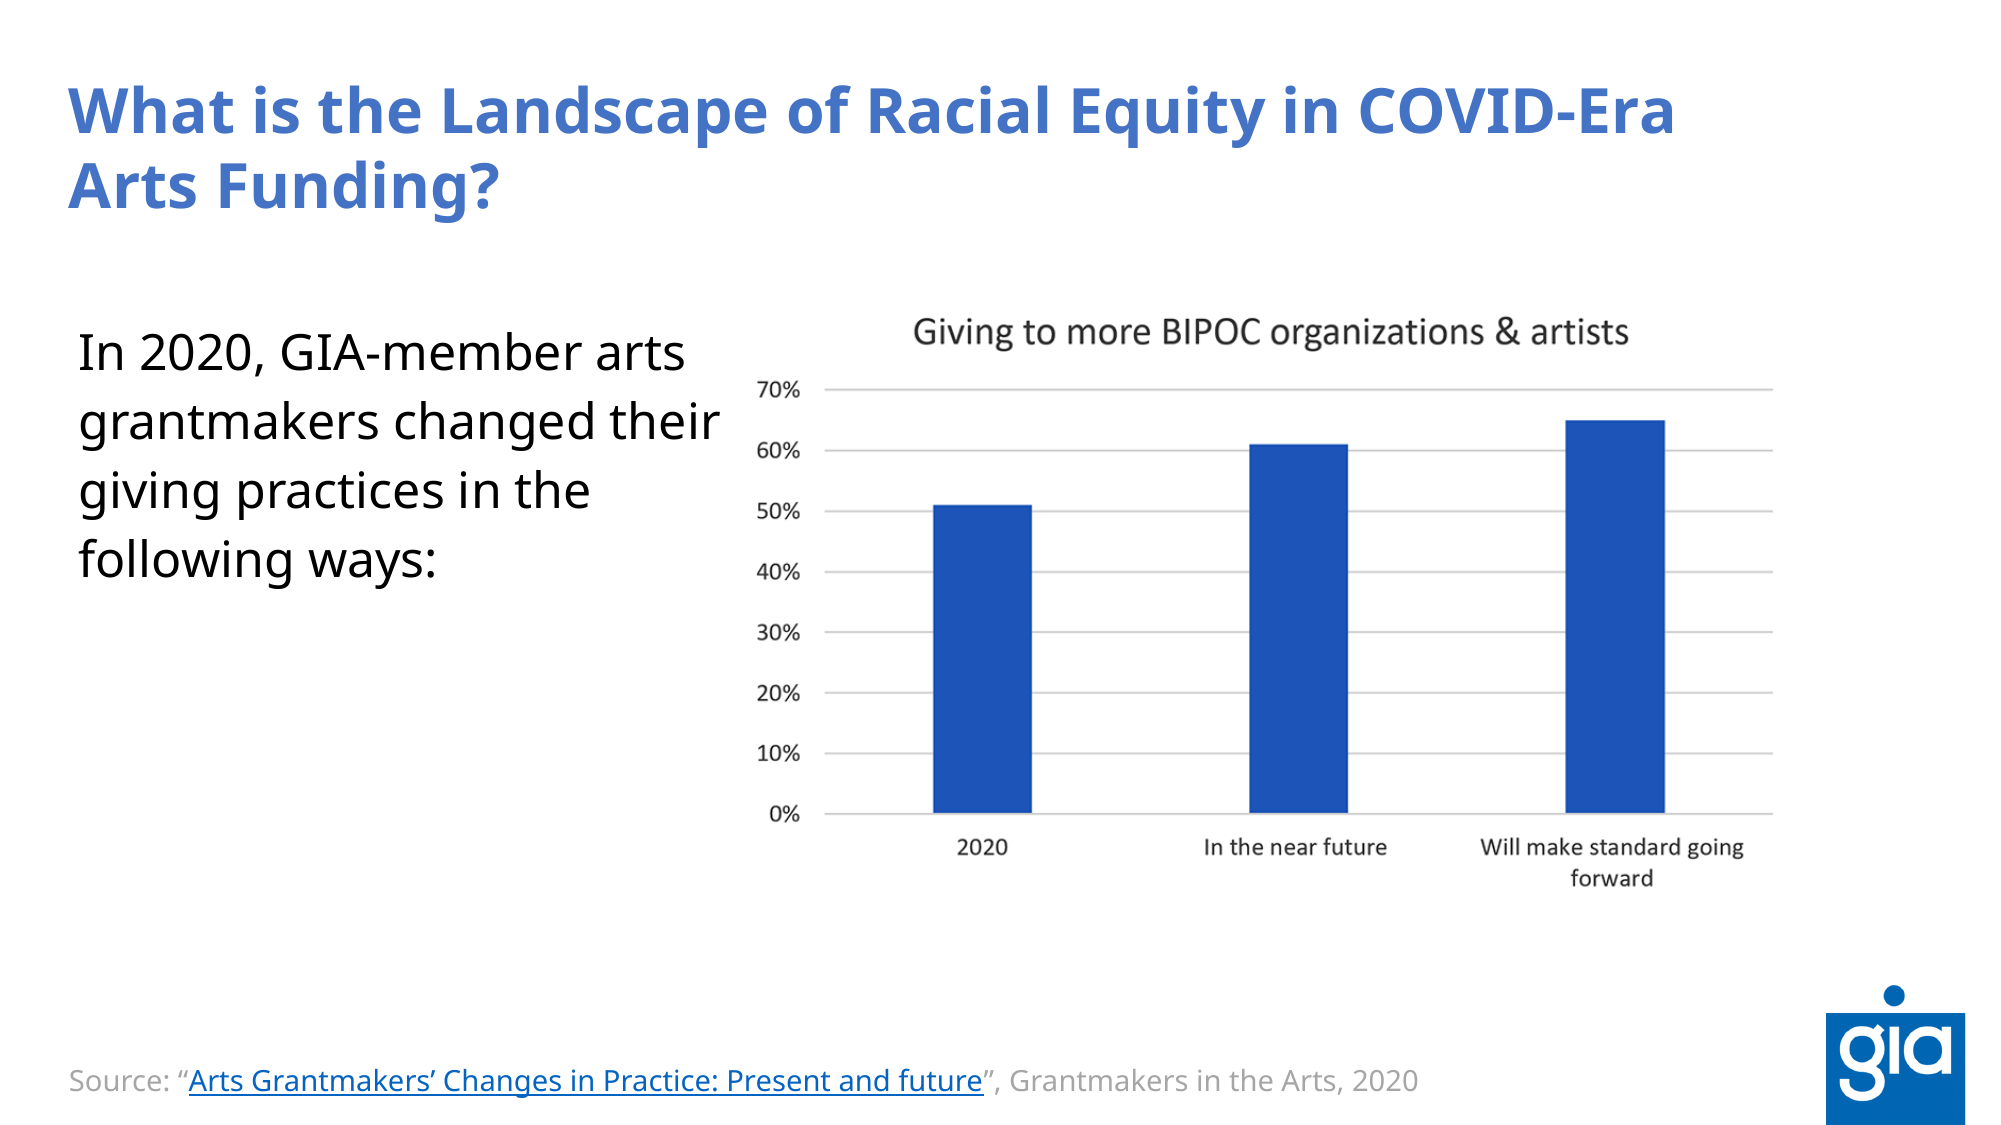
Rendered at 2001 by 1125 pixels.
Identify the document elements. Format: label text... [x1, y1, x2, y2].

picture [1803, 985, 1989, 1125]
text_box What is the Landscape of Racial Equity in COVID-Era Arts Funding? Source: “Arts Grantmakers’ Changes in Practice: Present and future”, Grantmakers in the Arts, 2020 [53, 63, 1974, 666]
text_box In 2020, GIA-member arts grantmakers changed their giving practices in the following ways: [53, 304, 734, 897]
picture [739, 285, 1805, 912]
